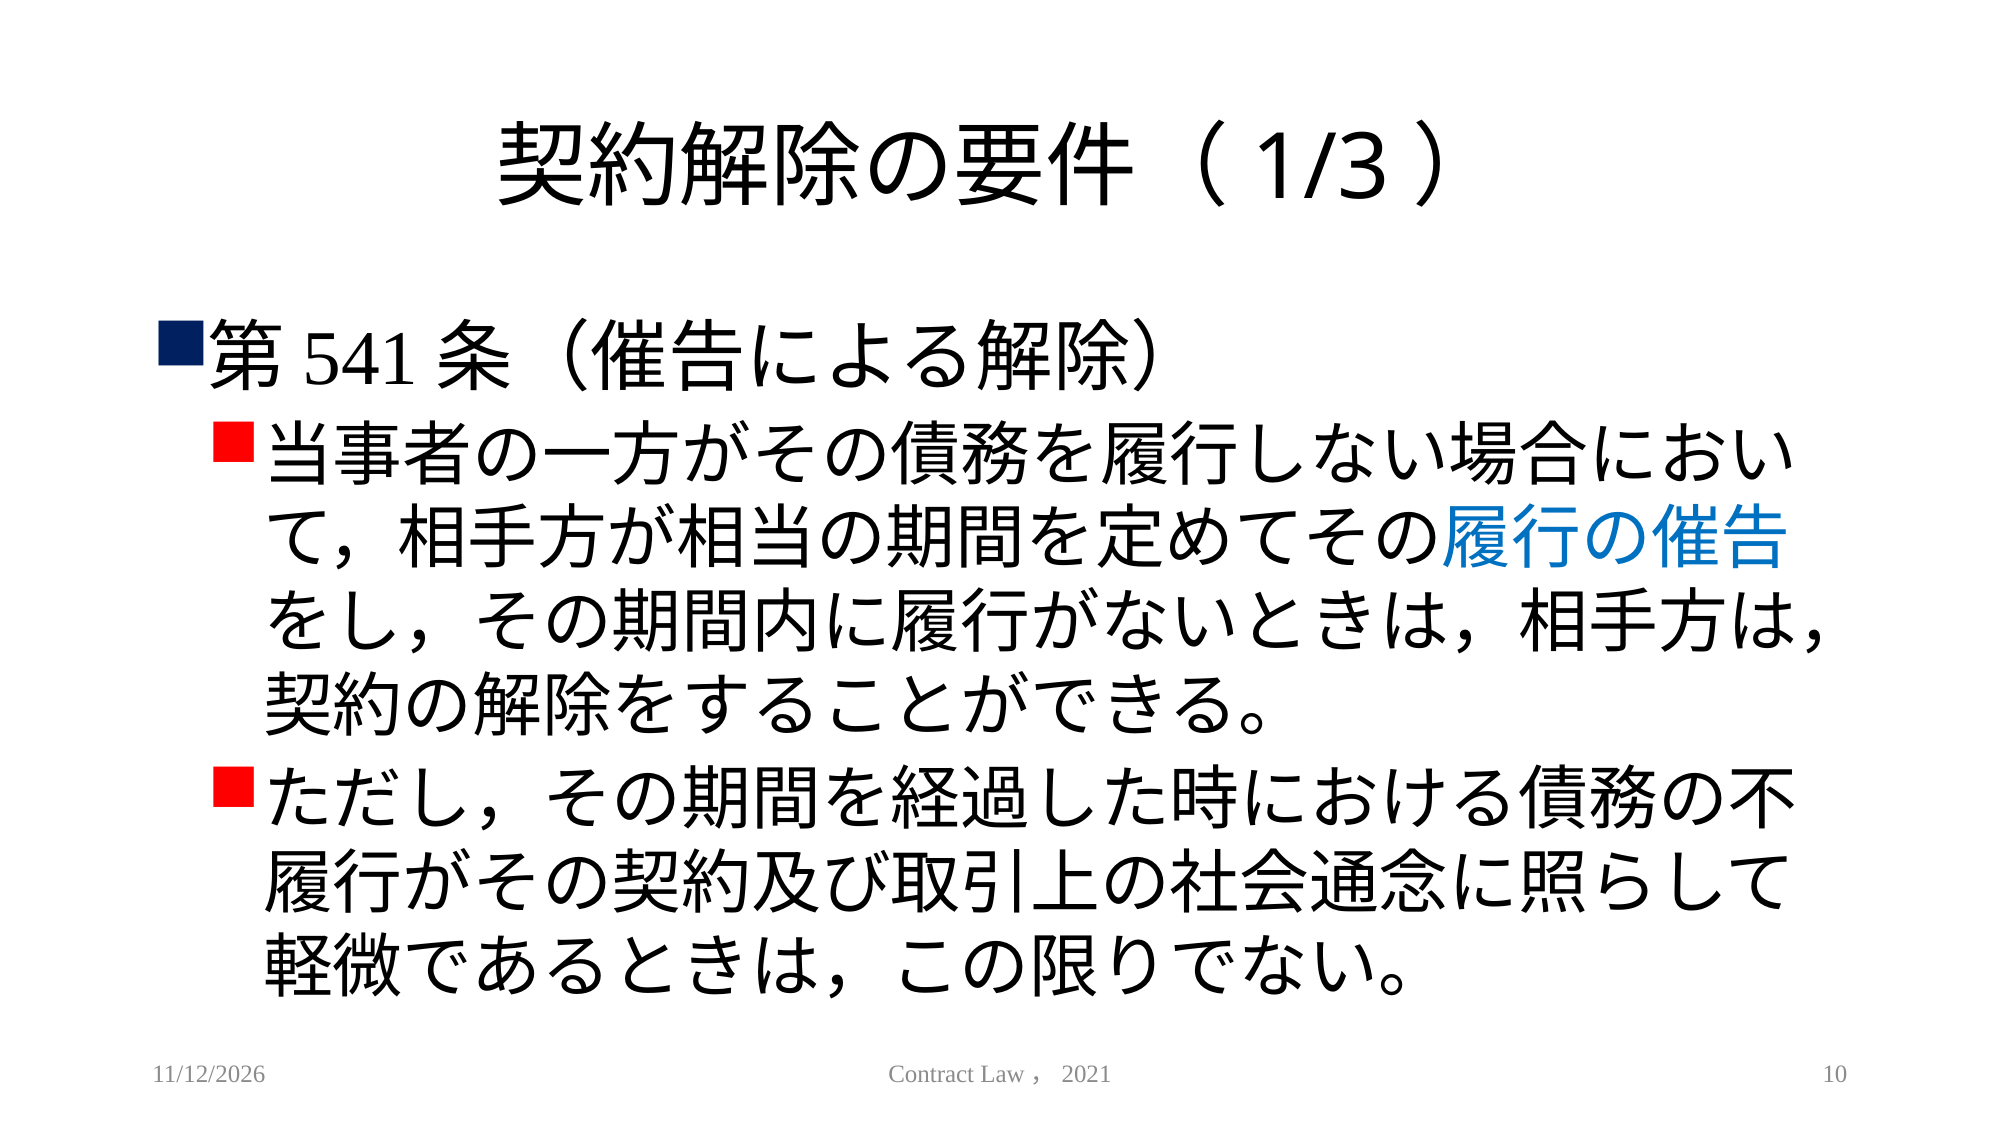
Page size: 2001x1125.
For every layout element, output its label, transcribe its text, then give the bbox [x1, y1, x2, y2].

list 第541条（催告による解除） 当事者の一方がその債務を履行しない場合において，相手方が相当の期間を定めてその履行の催告をし，その期間内に履行がないときは，相手方は，契約の解除をすることができる。 ただし，その期間を経過した時における債務の不履行がその契約及び取引上の社会通念に照らして軽微であるときは，この限りでない。 [137, 299, 1863, 1014]
slide_number 10 [1412, 1042, 1863, 1103]
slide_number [137, 1042, 588, 1103]
footer Contract Law，2021 [662, 1042, 1338, 1103]
title 契約解除の要件（1/3） [137, 59, 1863, 278]
